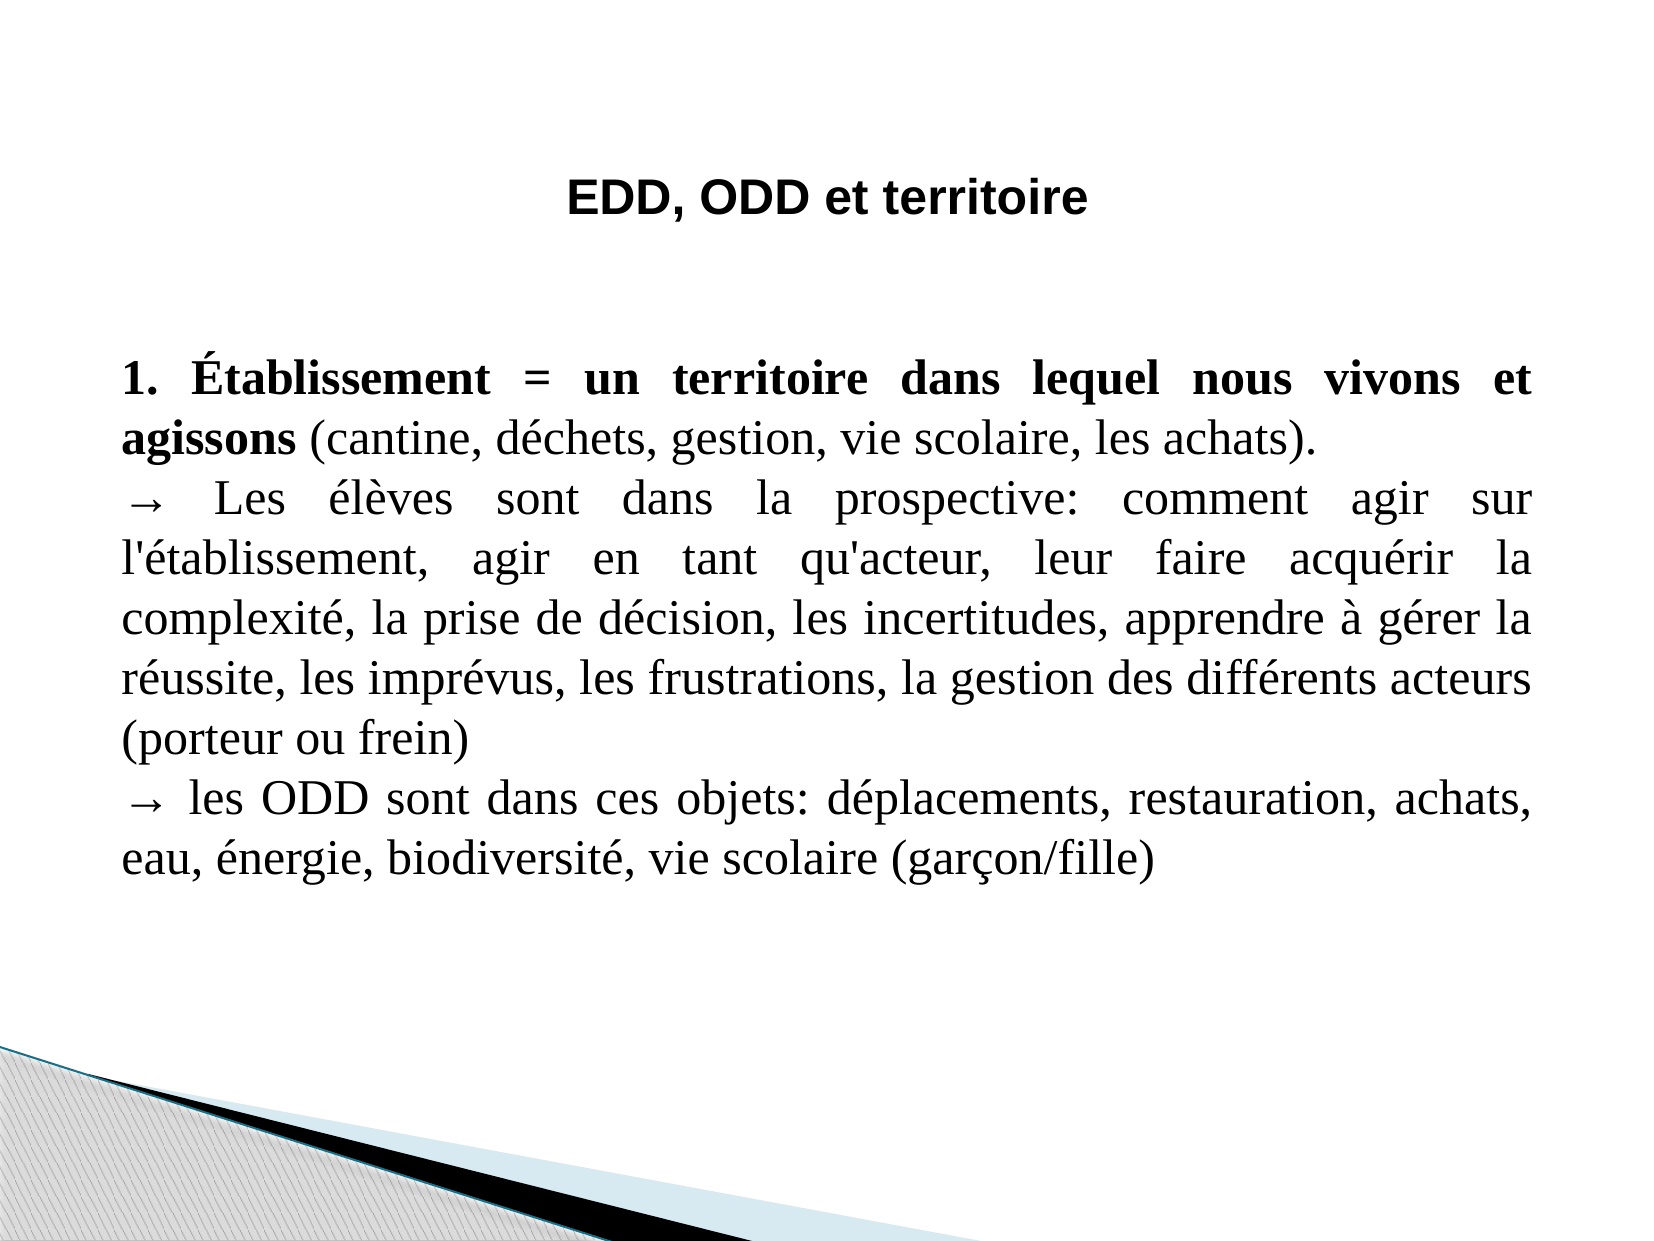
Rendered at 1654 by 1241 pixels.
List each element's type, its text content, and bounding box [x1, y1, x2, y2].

text_box 1. Établissement = un territoire dans lequel nous vivons et agissons (cantine, déchets, gestion, vie scolaire, les achats). → Les élèves sont dans la prospective: comment agir sur l'établissement, agir en tant qu'acteur, leur faire acquérir la complexité, la prise de décision, les incertitudes, apprendre à gérer la réussite, les imprévus, les frustrations, la gestion des différents acteurs (porteur ou frein) → les ODD sont dans ces objets: déplacements, restauration, achats, eau, énergie, biodiversité, vie scolaire (garçon/fille) [121, 344, 1534, 1126]
text_box EDD, ODD et territoire [121, 91, 1534, 299]
